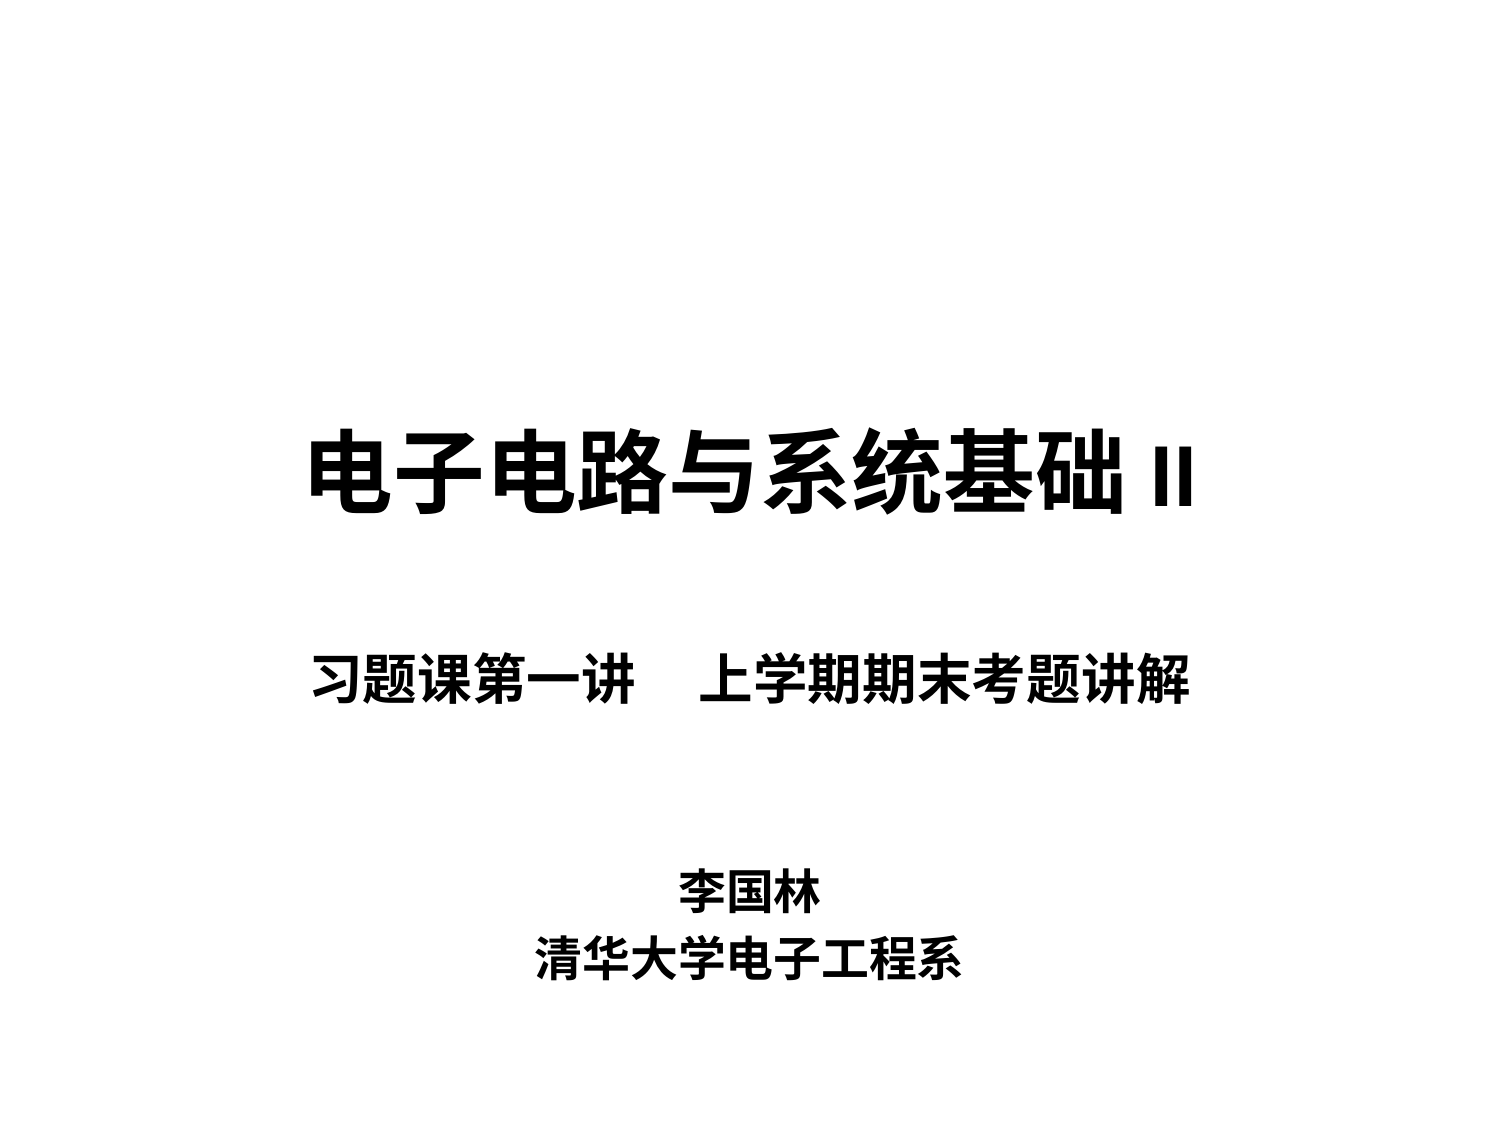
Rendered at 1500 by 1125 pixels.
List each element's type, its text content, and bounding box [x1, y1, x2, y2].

title 电子电路与系统基础II [112, 349, 1388, 591]
subtitle 习题课第一讲 上学期期末考题讲解 李国林 清华大学电子工程系 [225, 637, 1275, 997]
